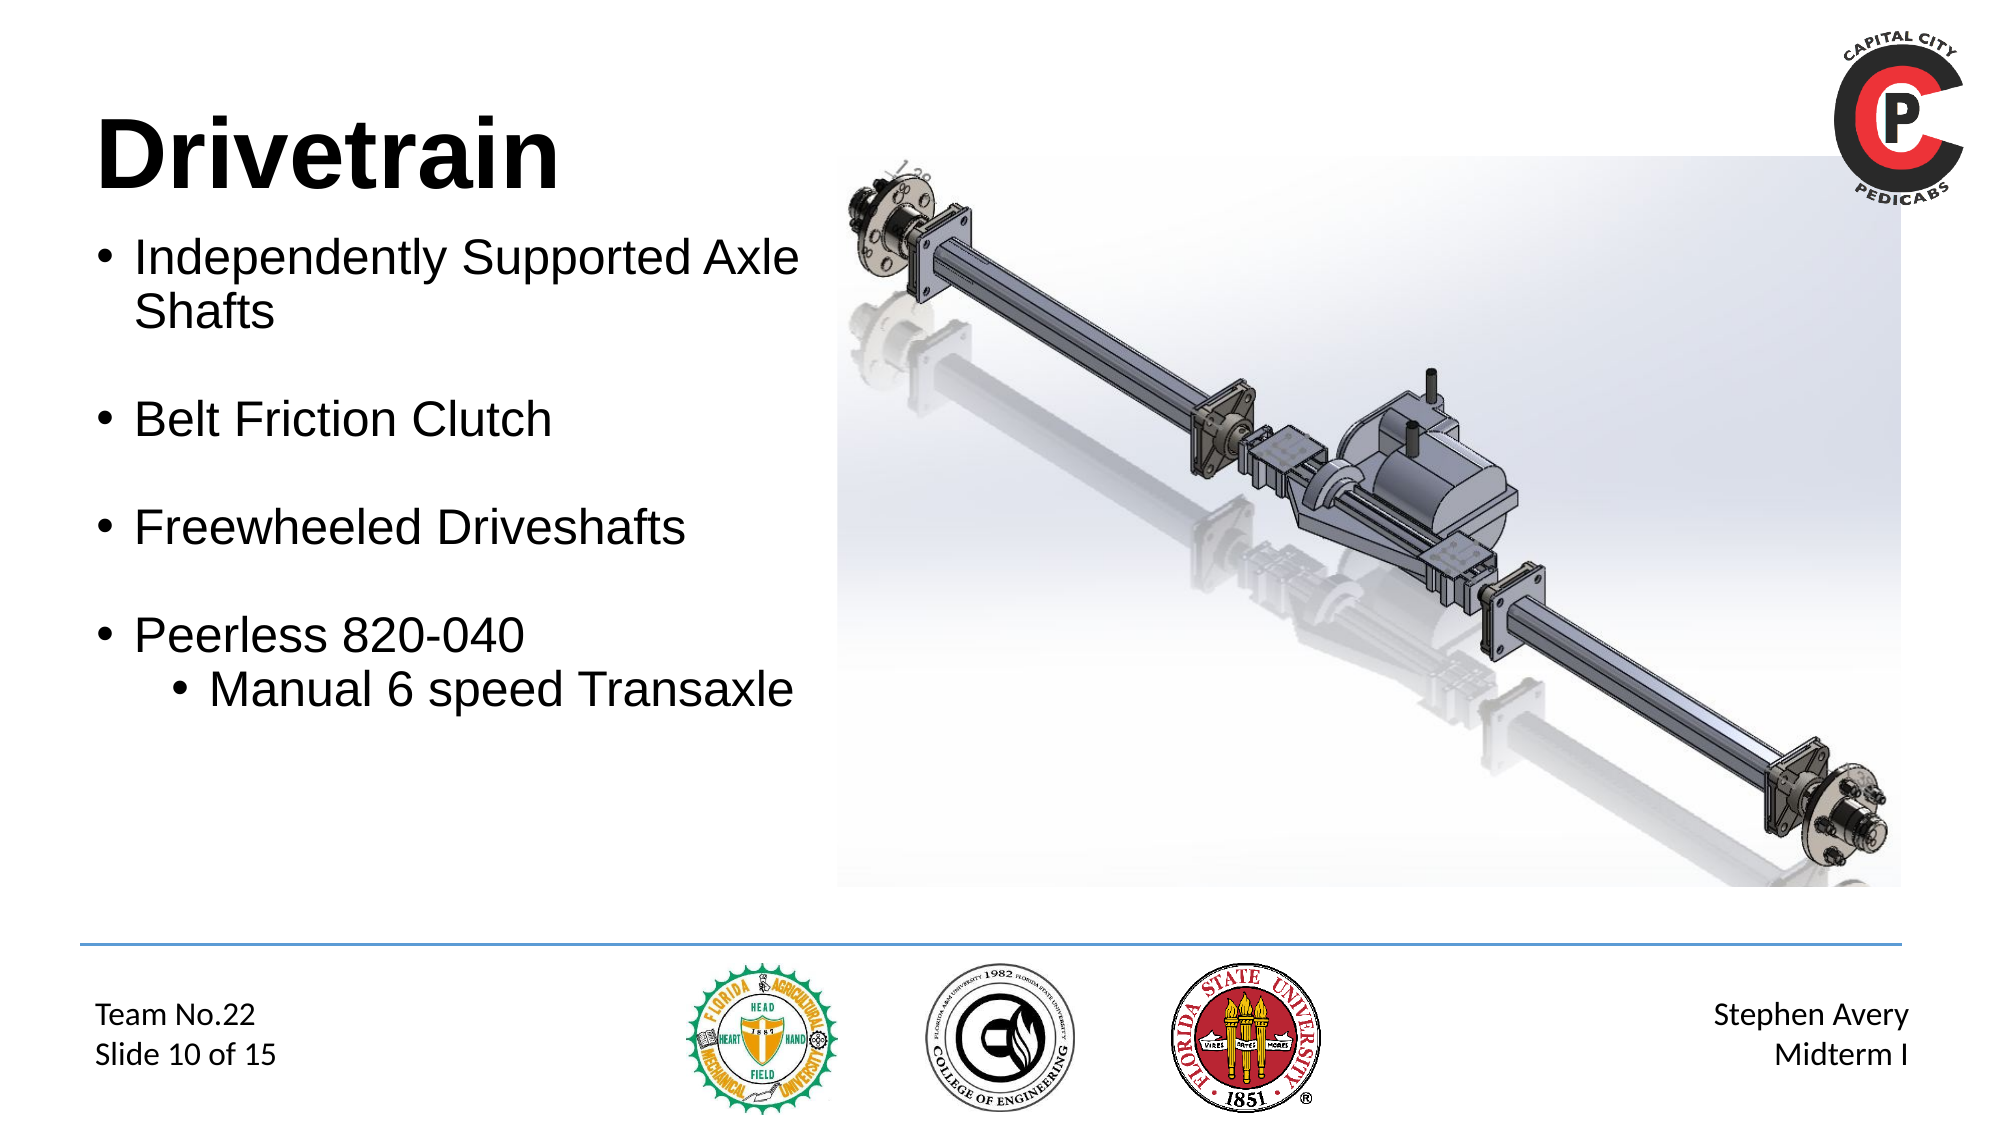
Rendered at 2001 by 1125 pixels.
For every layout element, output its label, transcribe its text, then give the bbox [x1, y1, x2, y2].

picture [686, 963, 838, 1115]
list Independently Supported Axle Shafts Belt Friction Clutch Freewheeled Driveshafts Peerless 820-040 Manual 6 speed Transaxle [81, 223, 832, 872]
picture [837, 21, 1972, 887]
text_box Stephen Avery Midterm I [1578, 984, 1925, 1111]
title Drivetrain [80, 48, 1806, 266]
picture [925, 963, 1075, 1112]
picture [1169, 960, 1323, 1115]
text_box Team No.22 Slide 10 of 15 [80, 984, 296, 1111]
